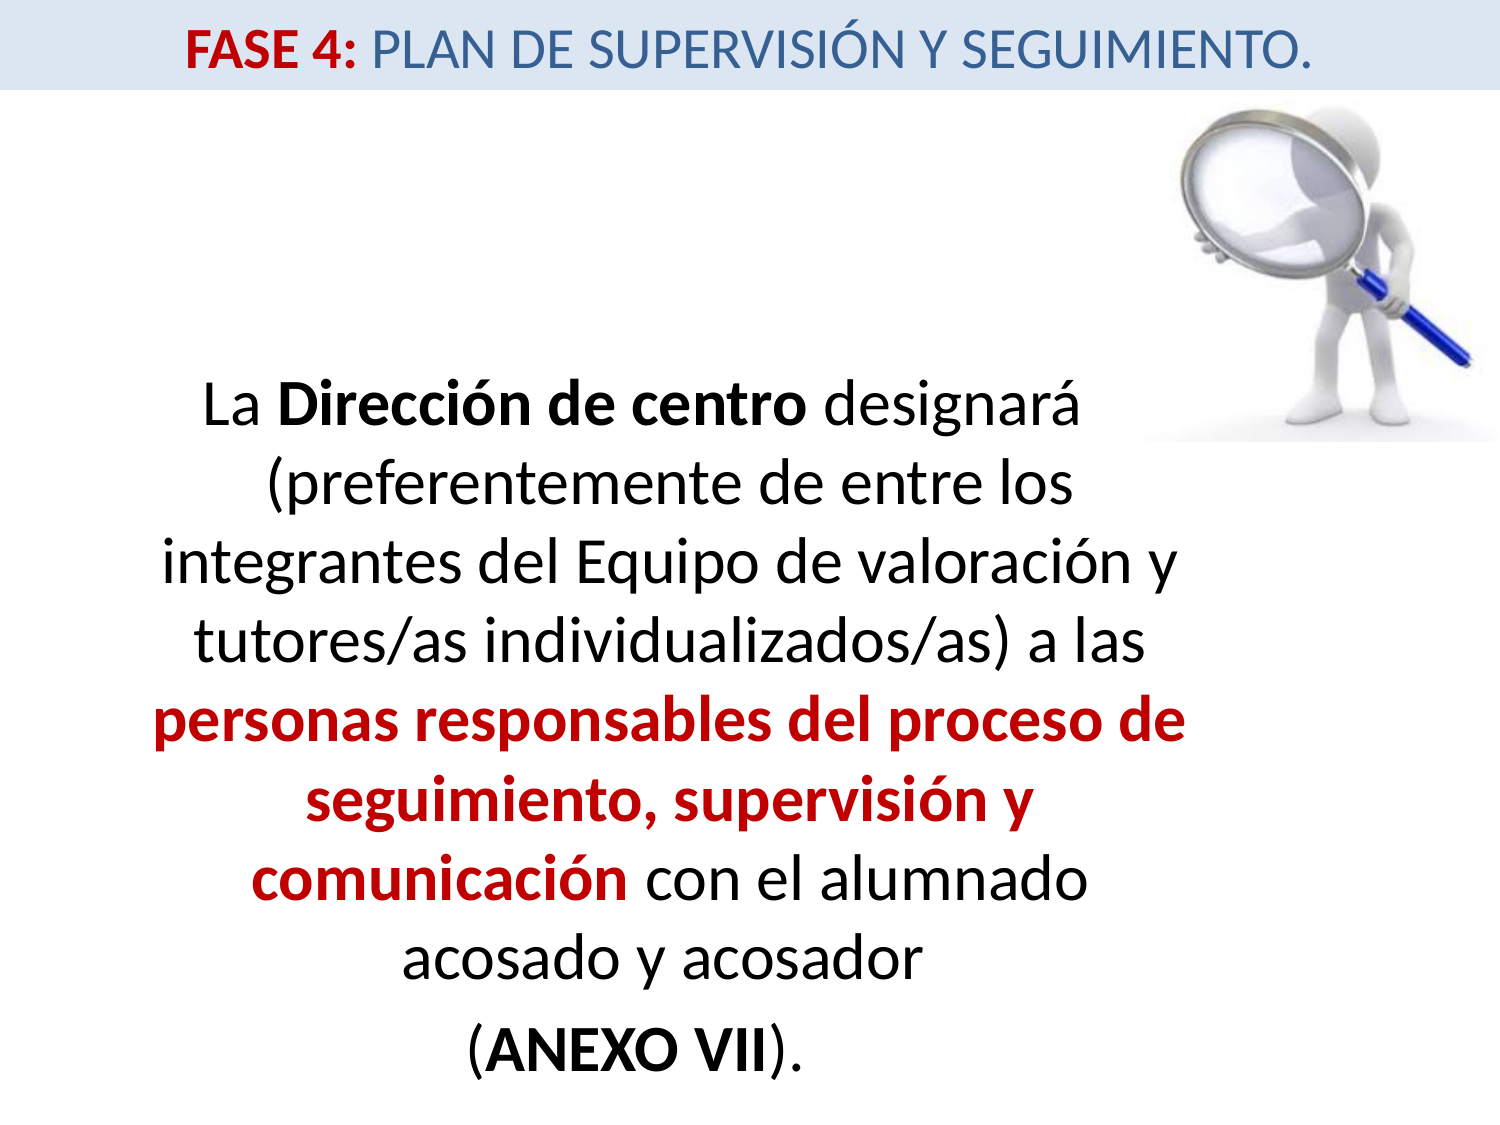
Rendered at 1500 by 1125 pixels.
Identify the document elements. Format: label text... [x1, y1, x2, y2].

text_box FASE 4: PLAN DE SUPERVISIÓN Y SEGUIMIENTO. [0, 0, 1500, 90]
list La Dirección de centro designará (preferentemente de entre los integrantes del Equipo de valoración y tutores/as individualizados/as) a las personas responsables del proceso de seguimiento, supervisión y comunicación con el alumnado acosado y acosador (ANEXO VII). [75, 351, 1211, 1094]
picture [1145, 90, 1498, 443]
